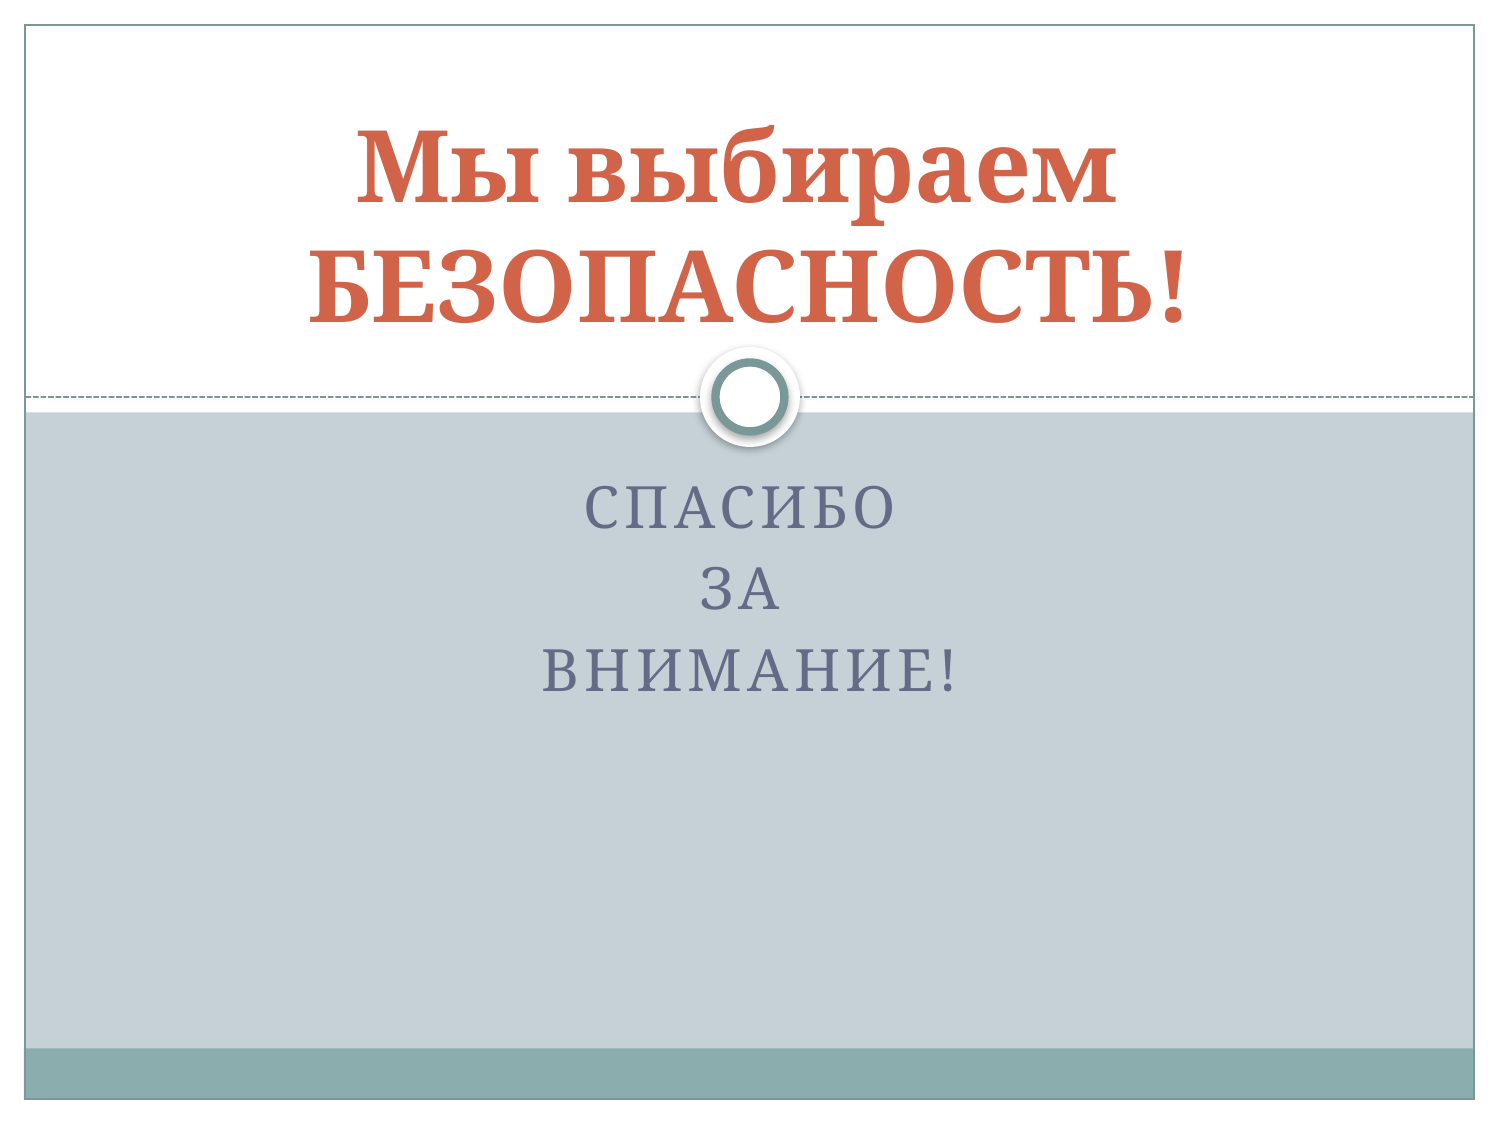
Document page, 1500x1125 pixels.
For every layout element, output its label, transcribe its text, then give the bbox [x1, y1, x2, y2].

title Мы выбираем БЕЗОПАСНОСТЬ! [112, 62, 1388, 350]
subtitle СПАСИБО ЗА ВНИМАНИЕ! [225, 462, 1275, 750]
